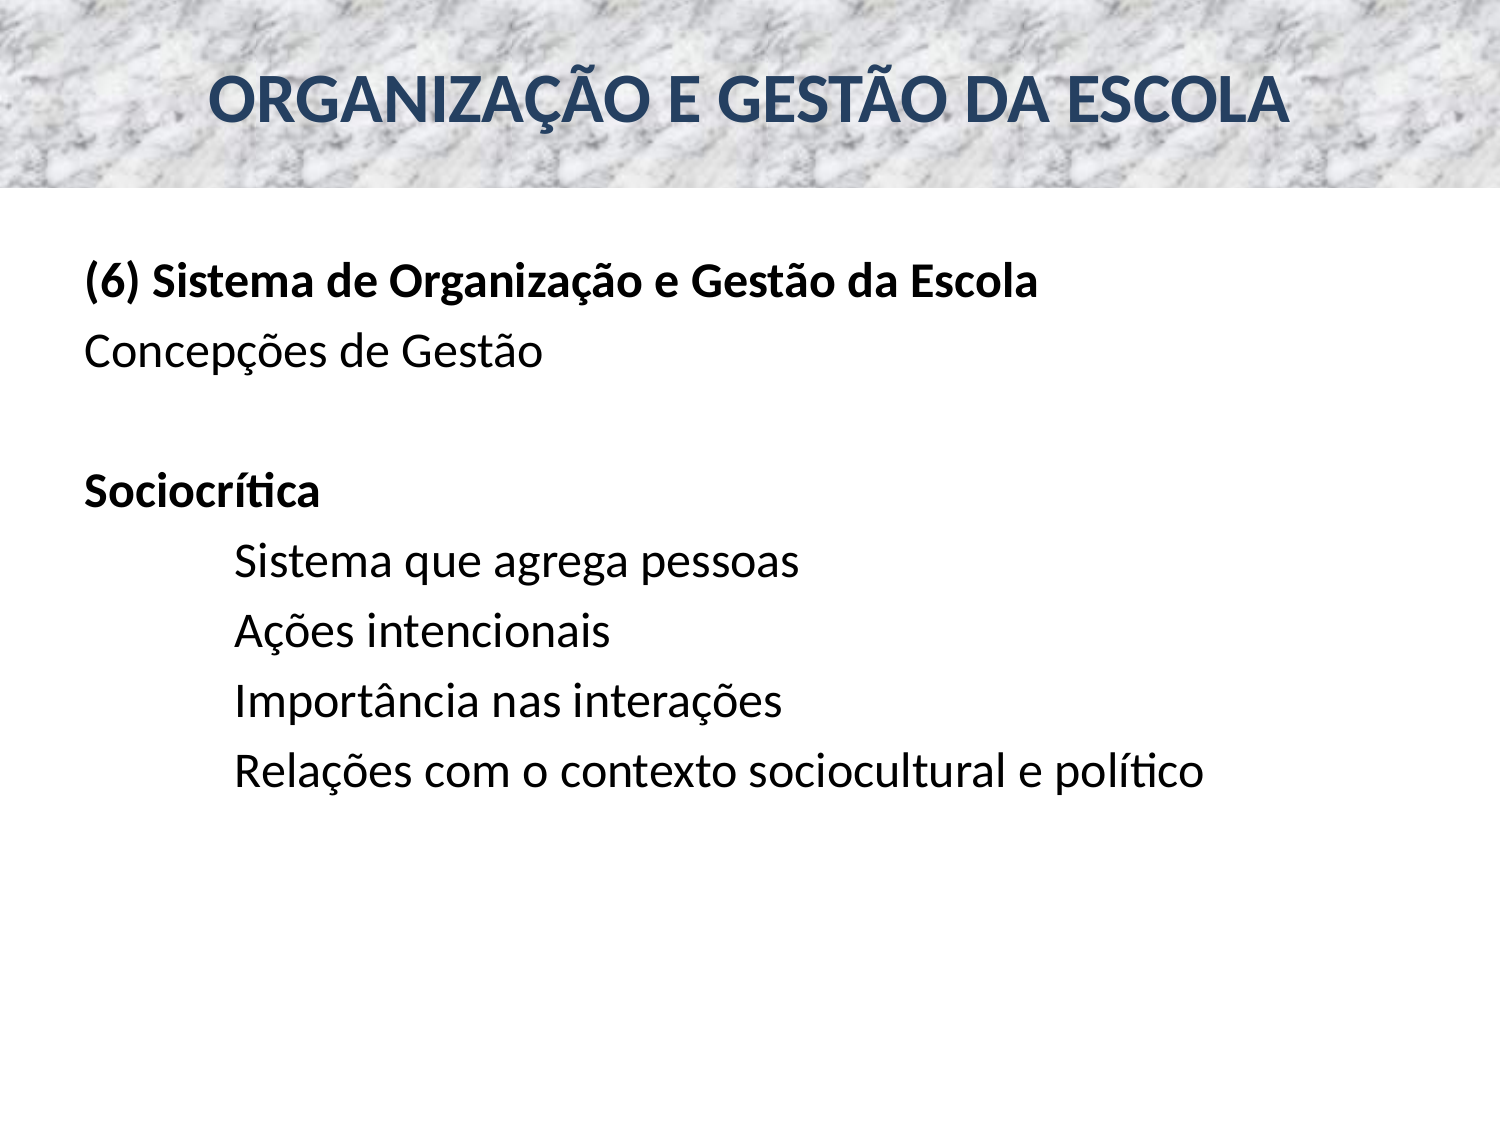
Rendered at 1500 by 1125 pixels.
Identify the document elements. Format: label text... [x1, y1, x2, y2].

title ORGANIZAÇÃO E GESTÃO DA ESCOLA [0, 0, 1500, 188]
text_box (6) Sistema de Organização e Gestão da Escola Concepções de Gestão Sociocrítica Sistema que agrega pessoas Ações intencionais Importância nas interações Relações com o contexto sociocultural e político [70, 240, 1430, 875]
